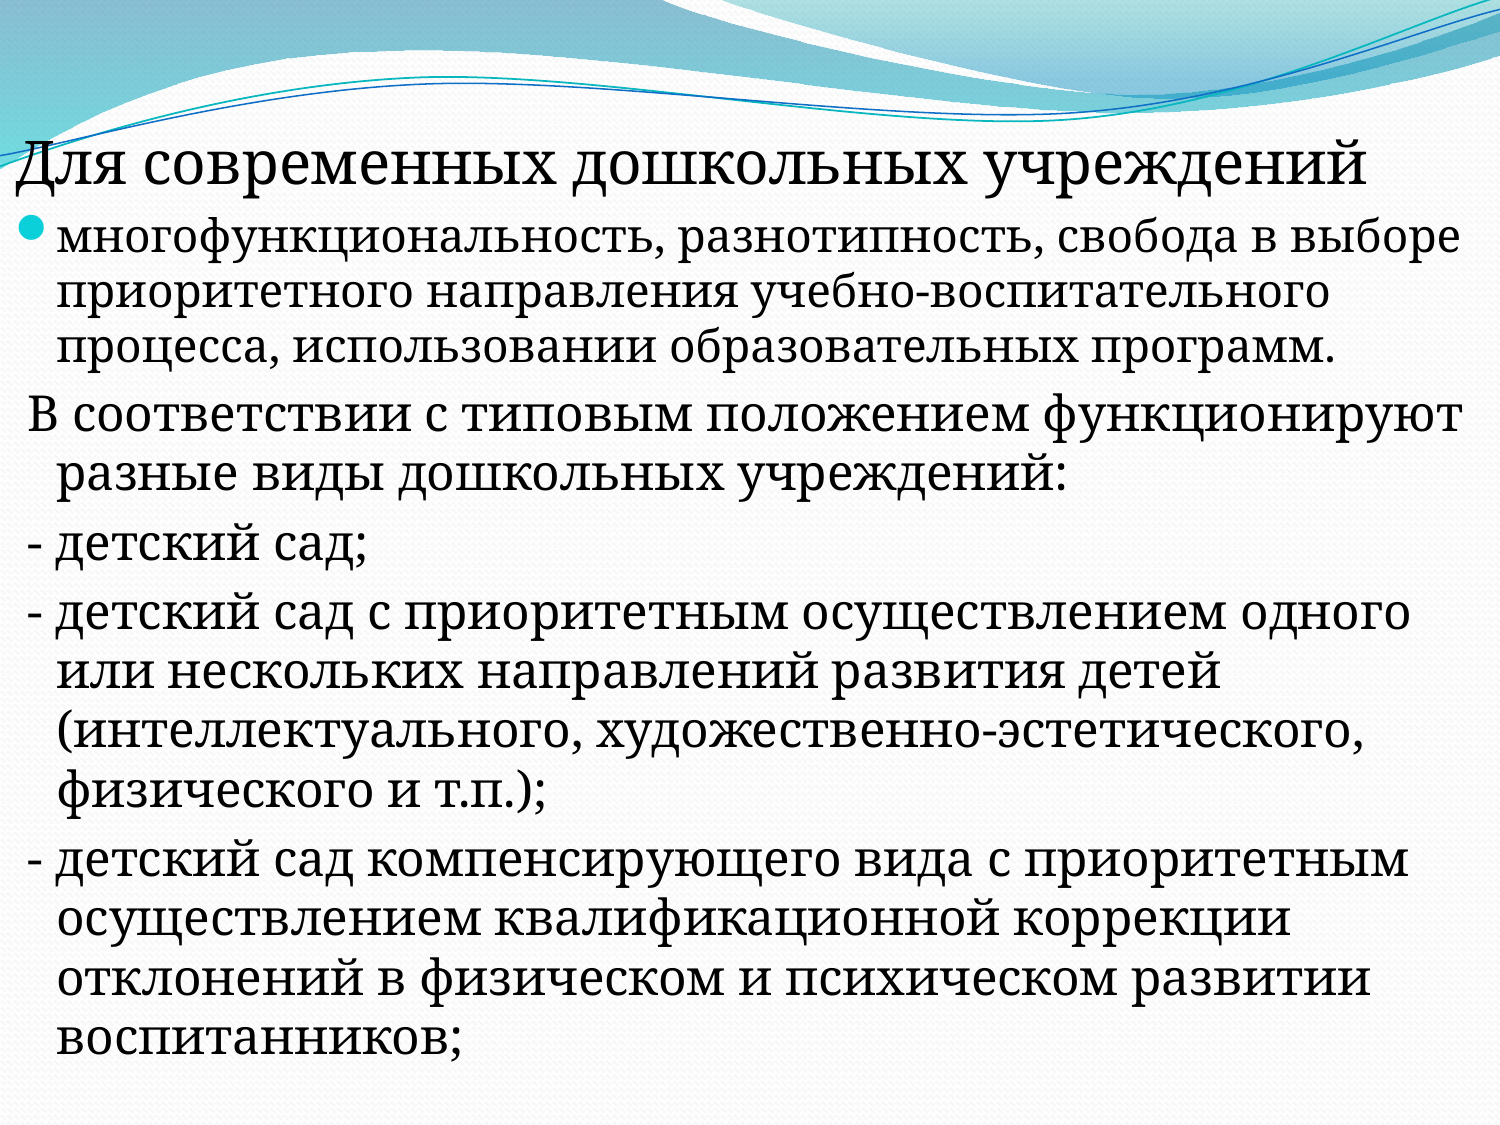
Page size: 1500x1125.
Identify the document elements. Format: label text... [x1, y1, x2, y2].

list Для современных дошкольных учреждений многофункциональность, разнотипность, свобода в выборе приоритетного направления учебно-воспитательного процесса, использовании образовательных программ. В соответствии с типовым положением функционируют разные виды дошкольных учреждений: - детский сад; - детский сад с приоритетным осуществлением одного или нескольких направлений развития детей (интеллектуального, художественно-эстетического, физического и т.п.); - детский сад компенсирующего вида с приоритетным осуществлением квалификационной коррекции отклонений в физическом и психическом развитии воспитанников; [0, 116, 1500, 1091]
